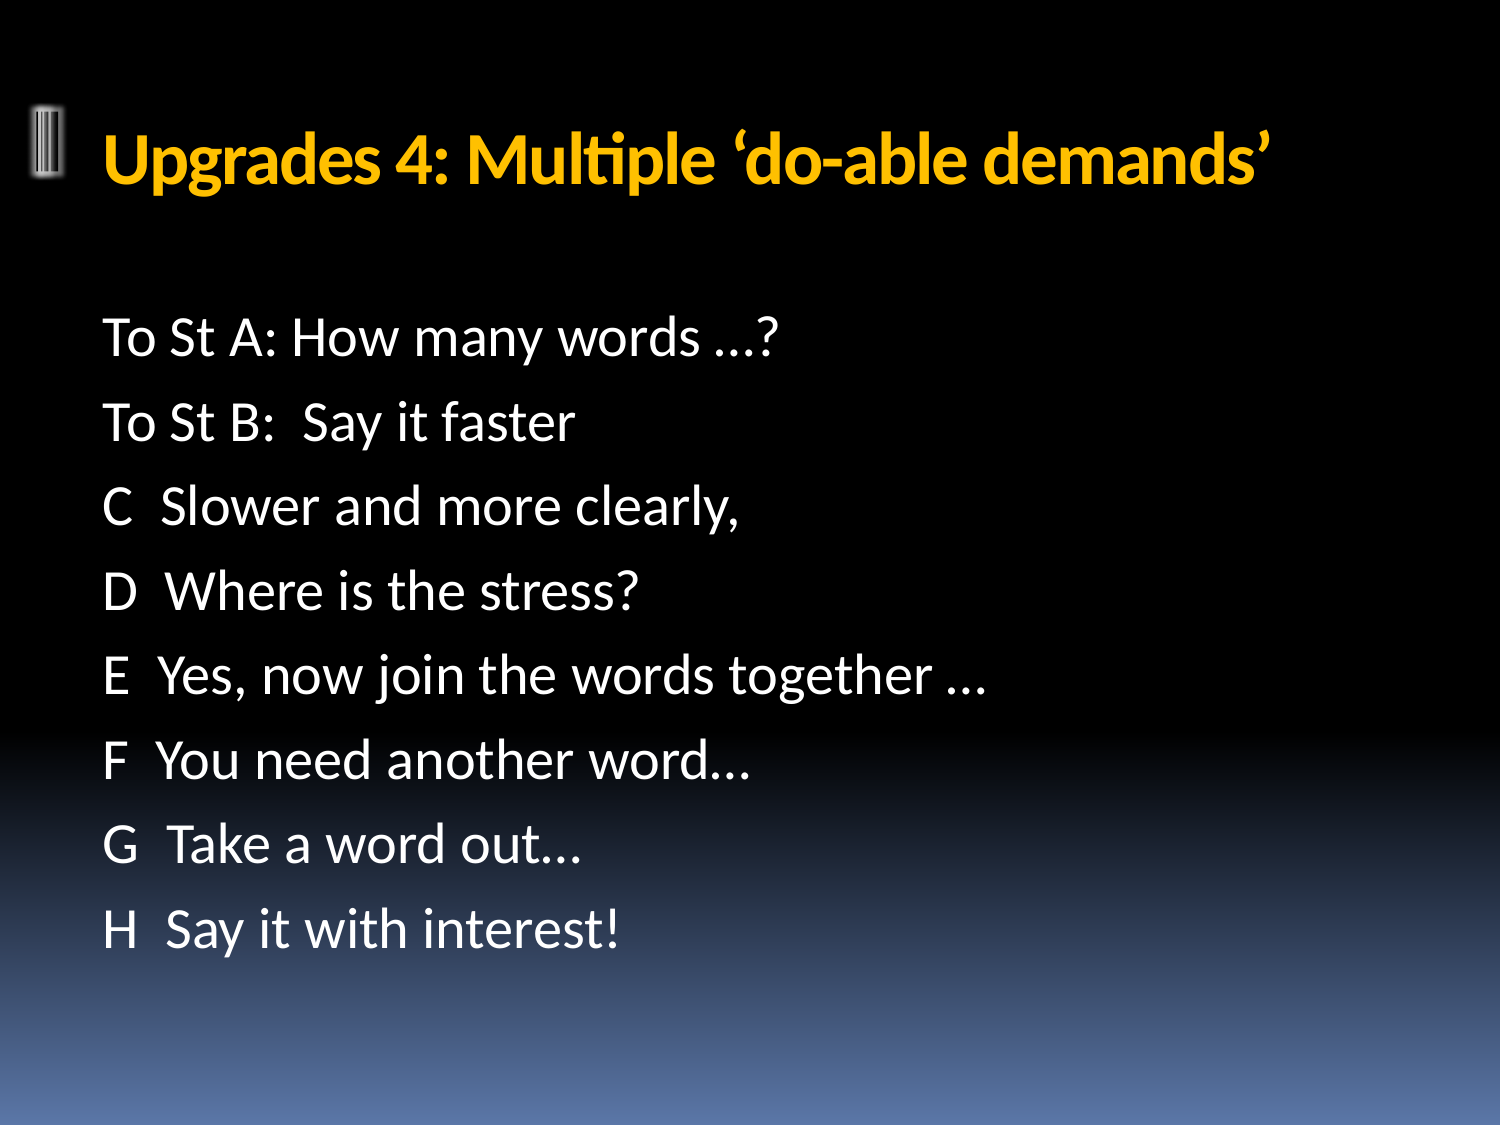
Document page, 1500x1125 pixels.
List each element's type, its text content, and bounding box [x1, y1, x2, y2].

title Upgrades 4: Multiple ‘do-able demands’ [76, 101, 1447, 327]
list To St A: How many words …? To St B: Say it faster C Slower and more clearly, D Where is the stress? E Yes, now join the words together … F You need another word… G Take a word out… H Say it with interest! [76, 290, 1436, 1043]
